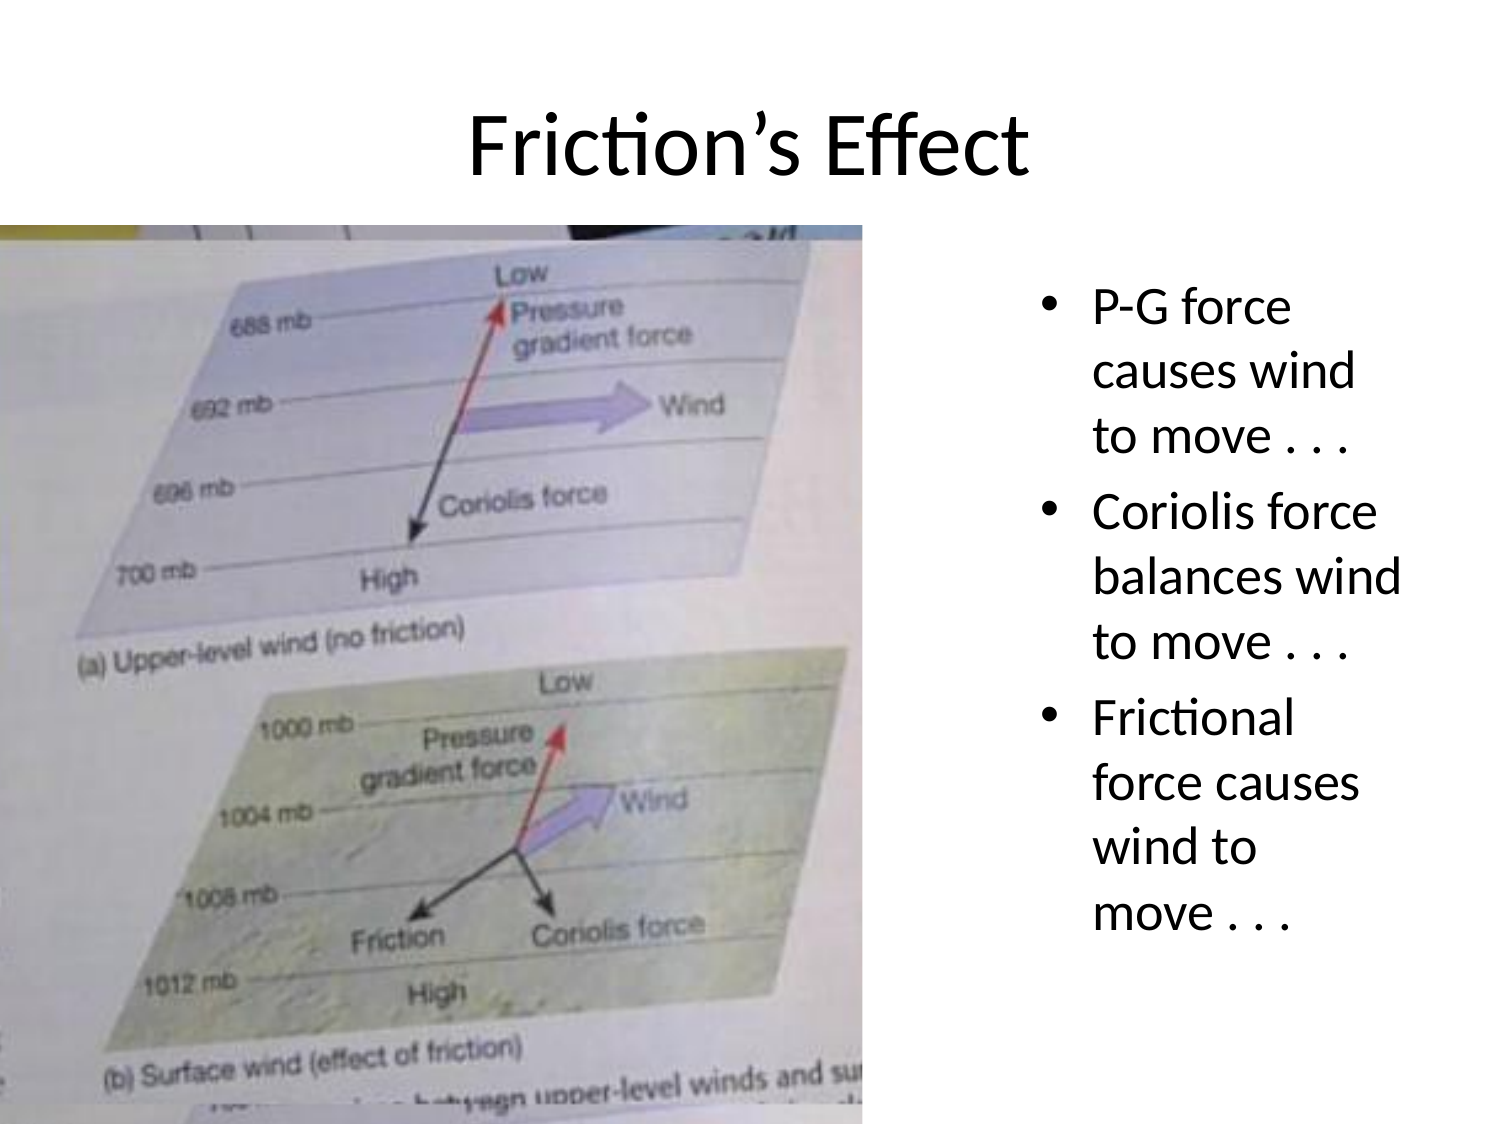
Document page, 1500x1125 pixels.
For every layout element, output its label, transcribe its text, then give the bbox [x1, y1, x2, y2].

list P-G force causes wind to move . . . Coriolis force balances wind to move . . . Frictional force causes wind to move . . . [1025, 262, 1425, 1005]
title Friction’s Effect [75, 45, 1425, 233]
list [0, 224, 863, 1124]
